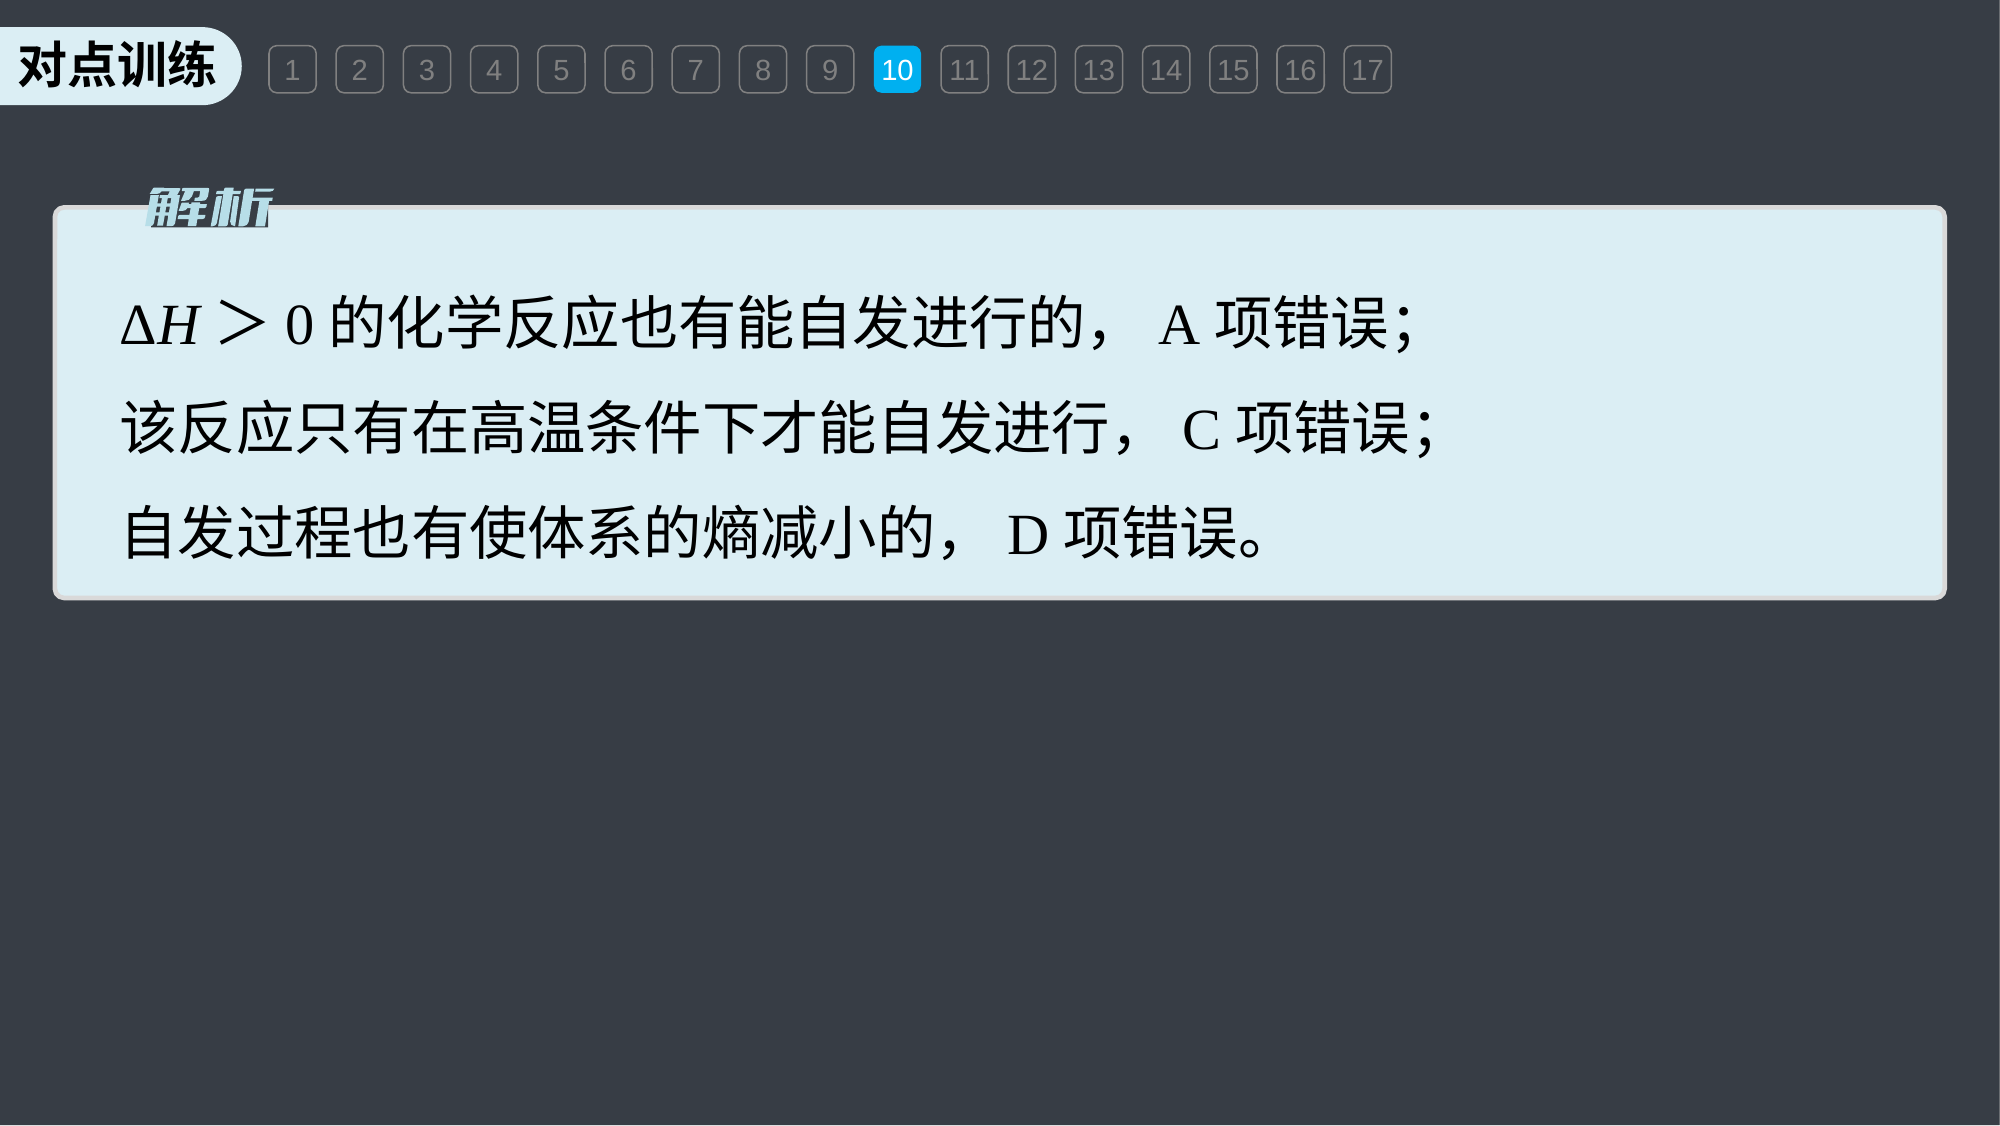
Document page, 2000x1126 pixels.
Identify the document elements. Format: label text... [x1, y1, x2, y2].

text_box 5 [537, 45, 586, 93]
text_box 15 [1209, 45, 1258, 93]
text_box 11 [941, 45, 989, 93]
text_box 2 [336, 45, 384, 93]
text_box 1 [268, 45, 317, 93]
text_box 17 [1344, 45, 1392, 93]
text_box 12 [1008, 45, 1056, 93]
text_box 14 [1142, 45, 1190, 93]
text_box 7 [672, 45, 720, 93]
text_box 13 [1075, 45, 1123, 93]
text_box 3 [403, 45, 451, 93]
text_box 10 [873, 45, 922, 93]
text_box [54, 187, 1945, 599]
text_box 9 [806, 45, 854, 93]
text_box 4 [470, 45, 518, 93]
text_box 8 [739, 45, 787, 93]
text_box 6 [605, 45, 653, 93]
text_box 16 [1277, 45, 1325, 93]
